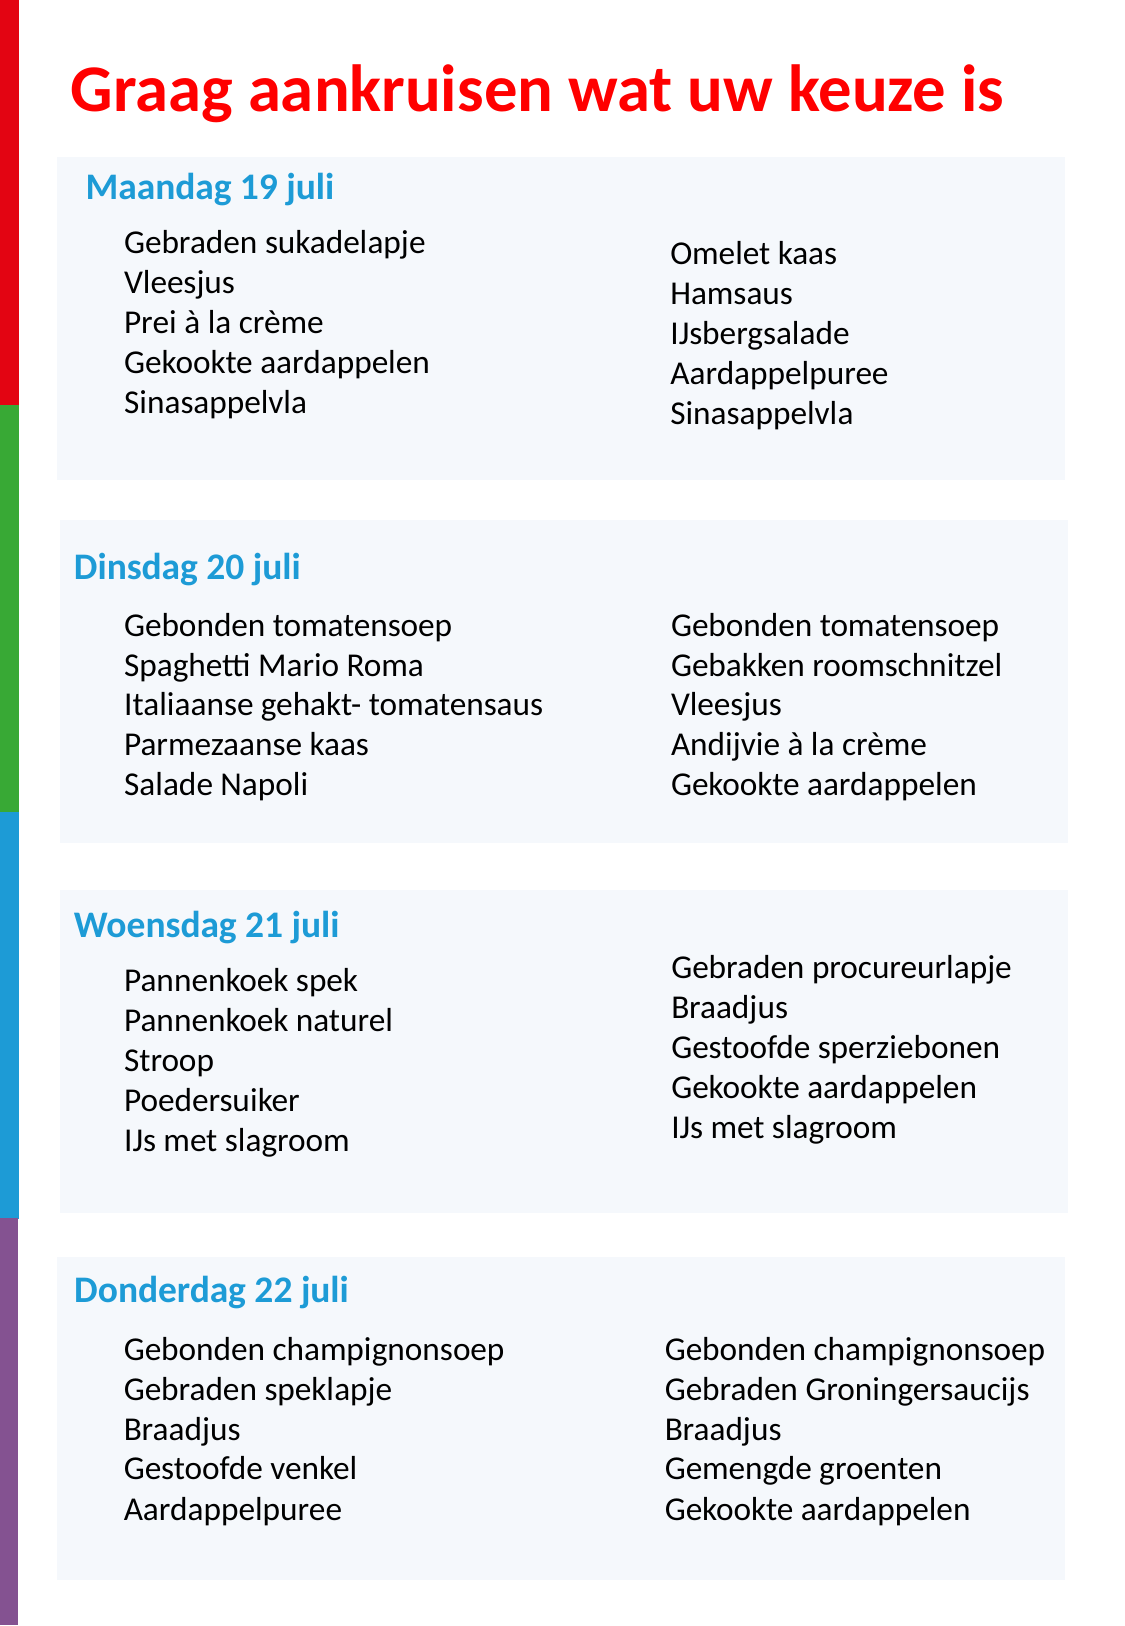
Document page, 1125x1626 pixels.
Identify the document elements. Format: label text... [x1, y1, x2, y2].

text_box [0, 1218, 18, 1625]
text_box Gebraden procureurlapje Braadjus Gestoofde sperziebonen Gekookte aardappelen IJs met slagroom [656, 938, 1047, 1153]
text_box Maandag 19 juli [70, 154, 487, 215]
text_box [58, 518, 1070, 845]
text_box [0, 405, 19, 812]
text_box Omelet kaas Hamsaus IJsbergsalade Aardappelpuree Sinasappelvla [655, 223, 1080, 479]
text_box [55, 1255, 1067, 1582]
text_box [55, 155, 1067, 482]
text_box Dinsdag 20 juli [59, 534, 475, 595]
text_box [0, 812, 19, 1219]
text_box Gebonden tomatensoep Gebakken roomschnitzel Vleesjus Andijvie à la crème Gekookte aardappelen [656, 595, 1088, 810]
text_box Donderdag 22 juli [59, 1257, 618, 1318]
text_box Gebonden champignonsoep Gebraden speklapje Braadjus Gestoofde venkel Aardappelpuree [108, 1319, 598, 1574]
text_box Gebraden sukadelapje Vleesjus Prei à la crème Gekookte aardappelen Sinasappelvla [109, 213, 618, 428]
text_box Graag aankruisen wat uw keuze is [56, 37, 1066, 133]
text_box [58, 888, 1070, 1215]
text_box Gebonden tomatensoep Spaghetti Mario Roma Italiaanse gehakt- tomatensaus Parmezaanse kaas Salade Napoli [109, 595, 563, 810]
text_box [0, 0, 19, 405]
text_box Woensdag 21 juli [59, 892, 475, 953]
text_box Pannenkoek spek Pannenkoek naturel Stroop Poedersuiker IJs met slagroom [109, 950, 598, 1165]
text_box Gebonden champignonsoep Gebraden Groningersaucijs Braadjus Gemengde groenten Gekookte aardappelen [650, 1319, 1080, 1574]
